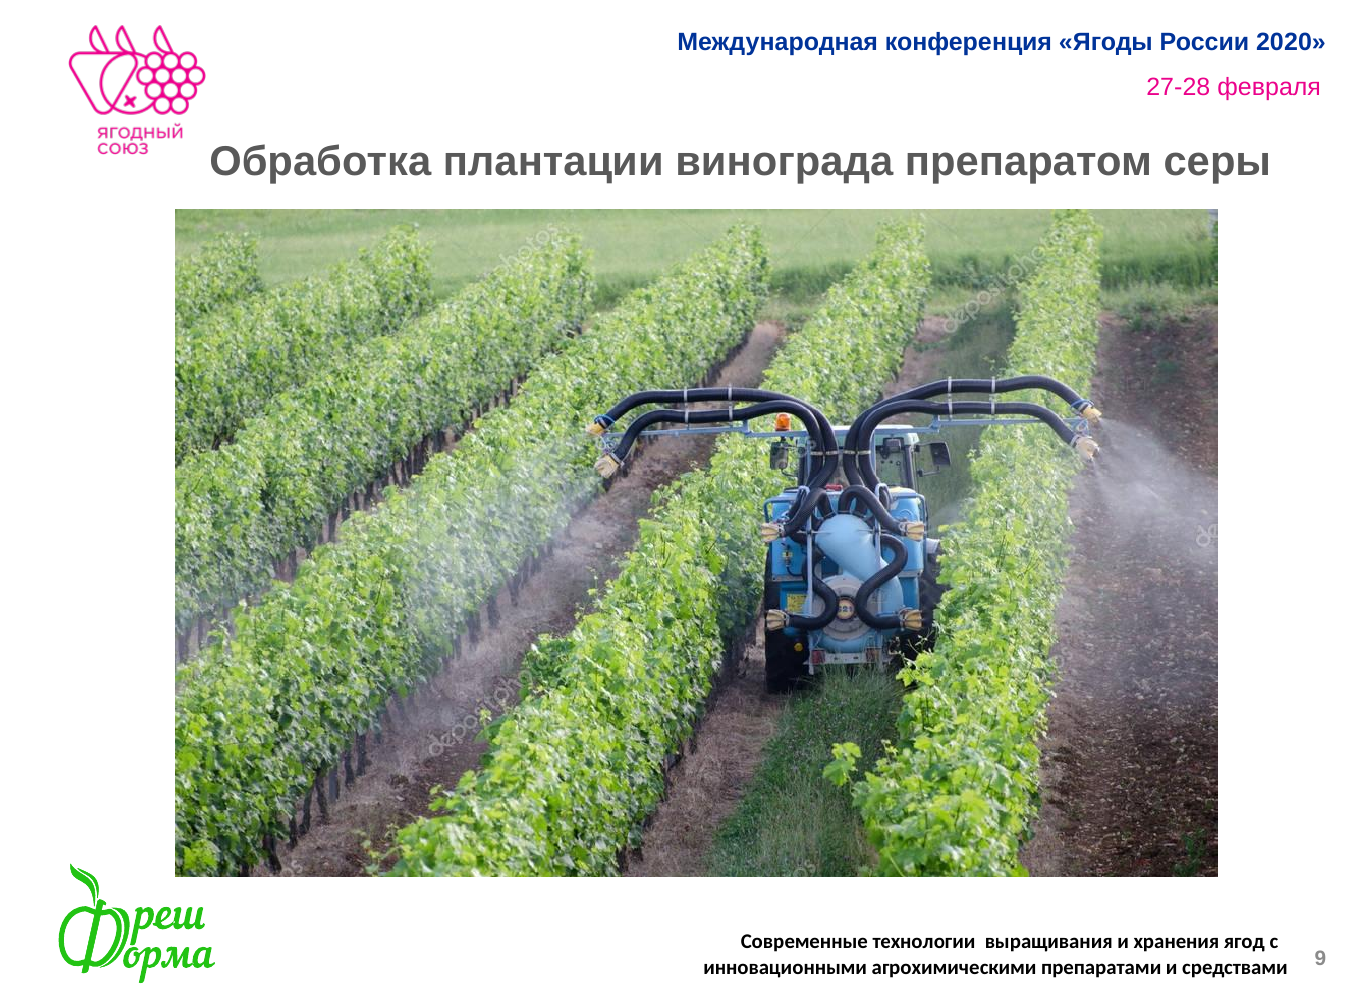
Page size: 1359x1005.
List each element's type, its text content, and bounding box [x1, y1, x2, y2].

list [174, 208, 1218, 878]
picture [51, 5, 219, 172]
text_box Современные технологии выращивания и хранения ягод с инновационными агрохимическими препаратами и средствами [572, 921, 1300, 985]
title Обработка плантации винограда препаратом серы [183, 100, 1299, 218]
slide_number 9 [1300, 930, 1339, 985]
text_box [57, 862, 217, 985]
